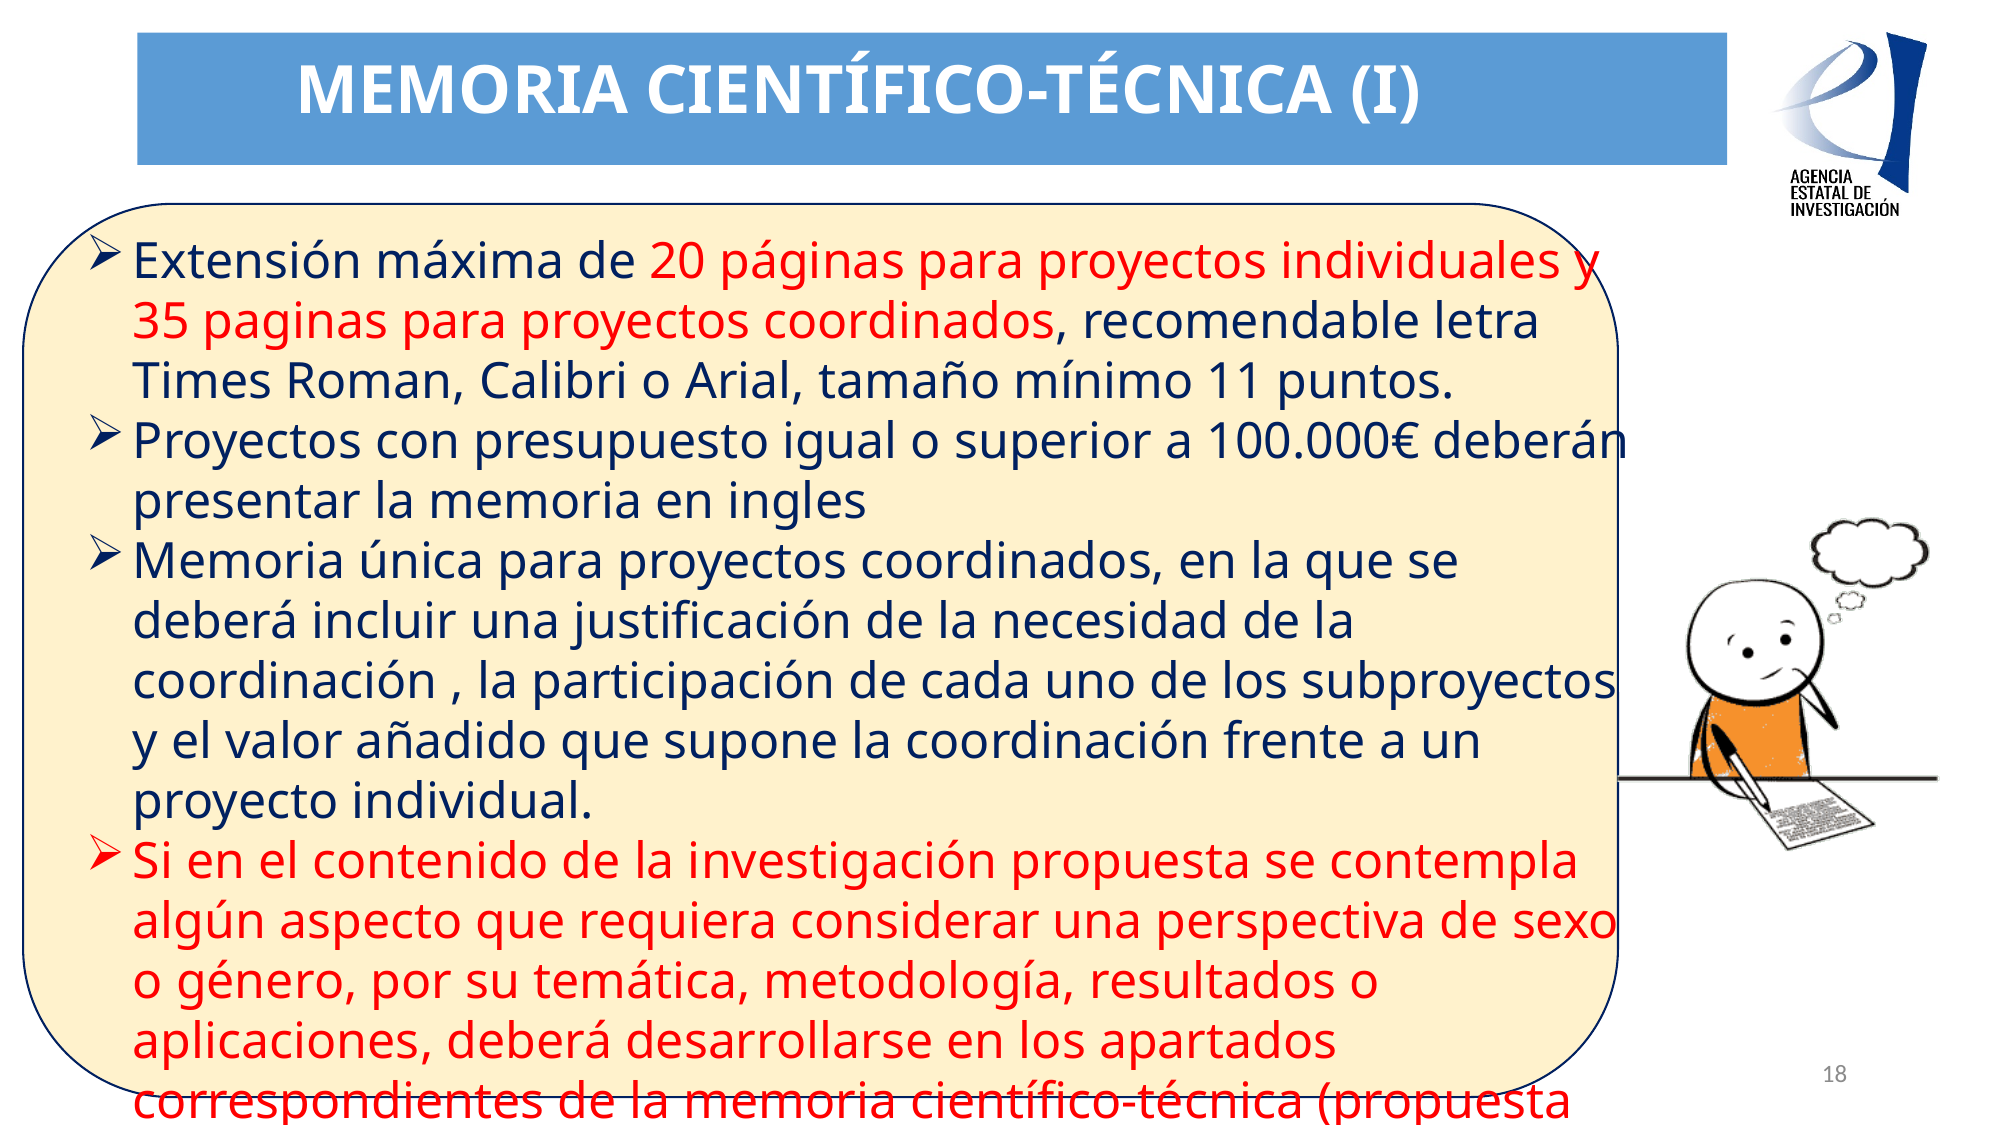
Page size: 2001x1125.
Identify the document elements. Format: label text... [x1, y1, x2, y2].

text_box [102, 202, 1539, 220]
text_box [22, 241, 71, 1060]
picture [1768, 32, 1927, 216]
text_box Extensión máxima de 20 páginas para proyectos individuales y 35 paginas para proyectos coordinados, recomendable letra Times Roman, Calibri o Arial, tamaño mínimo 11 puntos. Proyectos con presupuesto igual o superior a 100.000€ deberán presentar la memoria en ingles Memoria única para proyectos coordinados, en la que se deberá incluir una justificación de la necesidad de la coordinación , la participación de cada uno de los subproyectos y el valor añadido que supone la coordinación frente a un proyecto individual. Si en el contenido de la investigación propuesta se contempla algún aspecto que requiera considerar una perspectiva de sexo o género, por su temática, metodología, resultados o aplicaciones, deberá desarrollarse en los apartados correspondientes de la memoria científico-técnica (propuesta científica, impacto socio económico). [71, 220, 1648, 1125]
title Memoria científico-tÉcnica (I) [0, 52, 1729, 152]
picture [1573, 504, 1978, 874]
